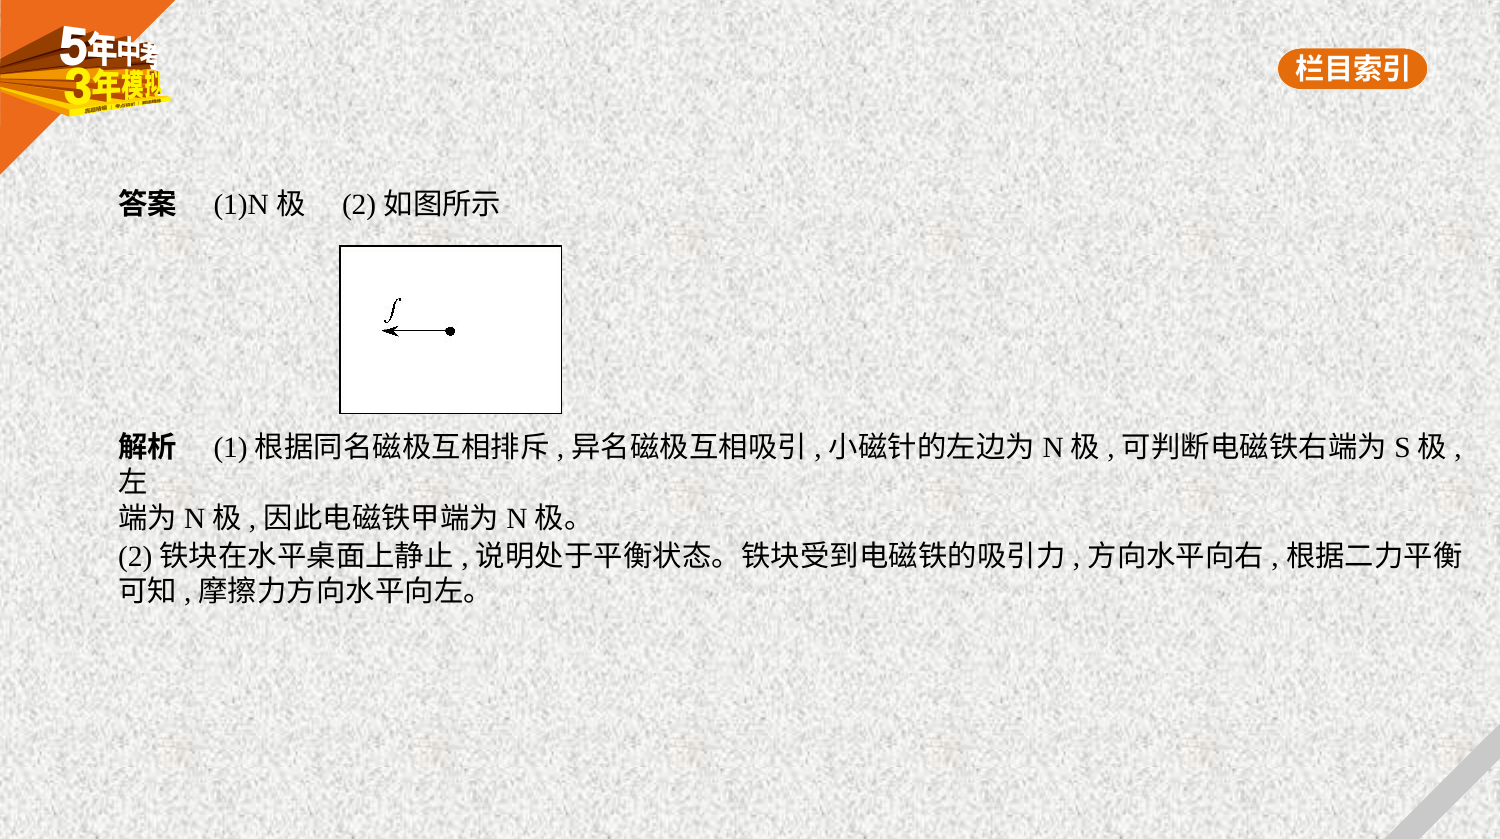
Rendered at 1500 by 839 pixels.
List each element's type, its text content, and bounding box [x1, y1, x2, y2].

text_box 解析 (1)根据同名磁极互相排斥,异名磁极互相吸引,小磁针的左边为N极,可判断电磁铁右端为S极,左 端为N极,因此电磁铁甲端为N极。 (2)铁块在水平桌面上静止,说明处于平衡状态。铁块受到电磁铁的吸引力,方向水平向右,根据二力平衡 可知,摩擦力方向水平向左。 [118, 427, 1483, 608]
picture [0, 0, 1500, 839]
text_box 答案 (1)N极 (2)如图所示 [118, 184, 1483, 352]
